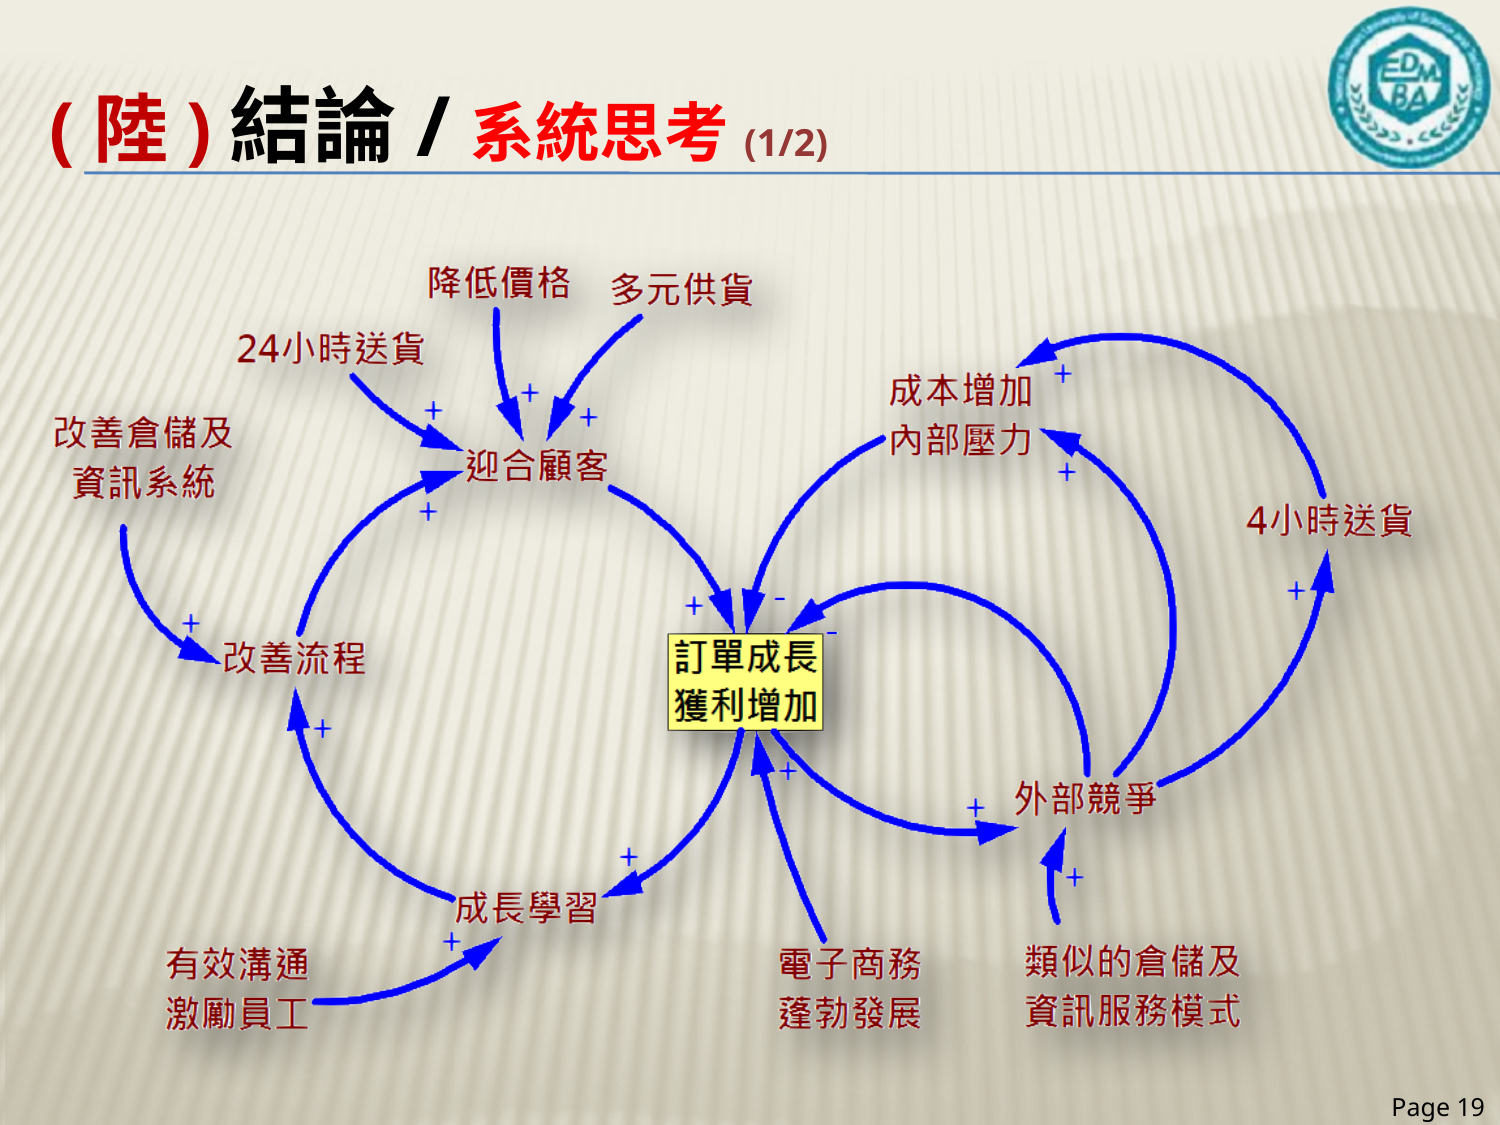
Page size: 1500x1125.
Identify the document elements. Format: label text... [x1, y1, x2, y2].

text_box (陸)結論/系統思考(1/2) [35, 54, 1329, 192]
slide_number Page 19 [1375, 1084, 1500, 1125]
picture [1323, 0, 1500, 174]
picture [46, 254, 1431, 1041]
